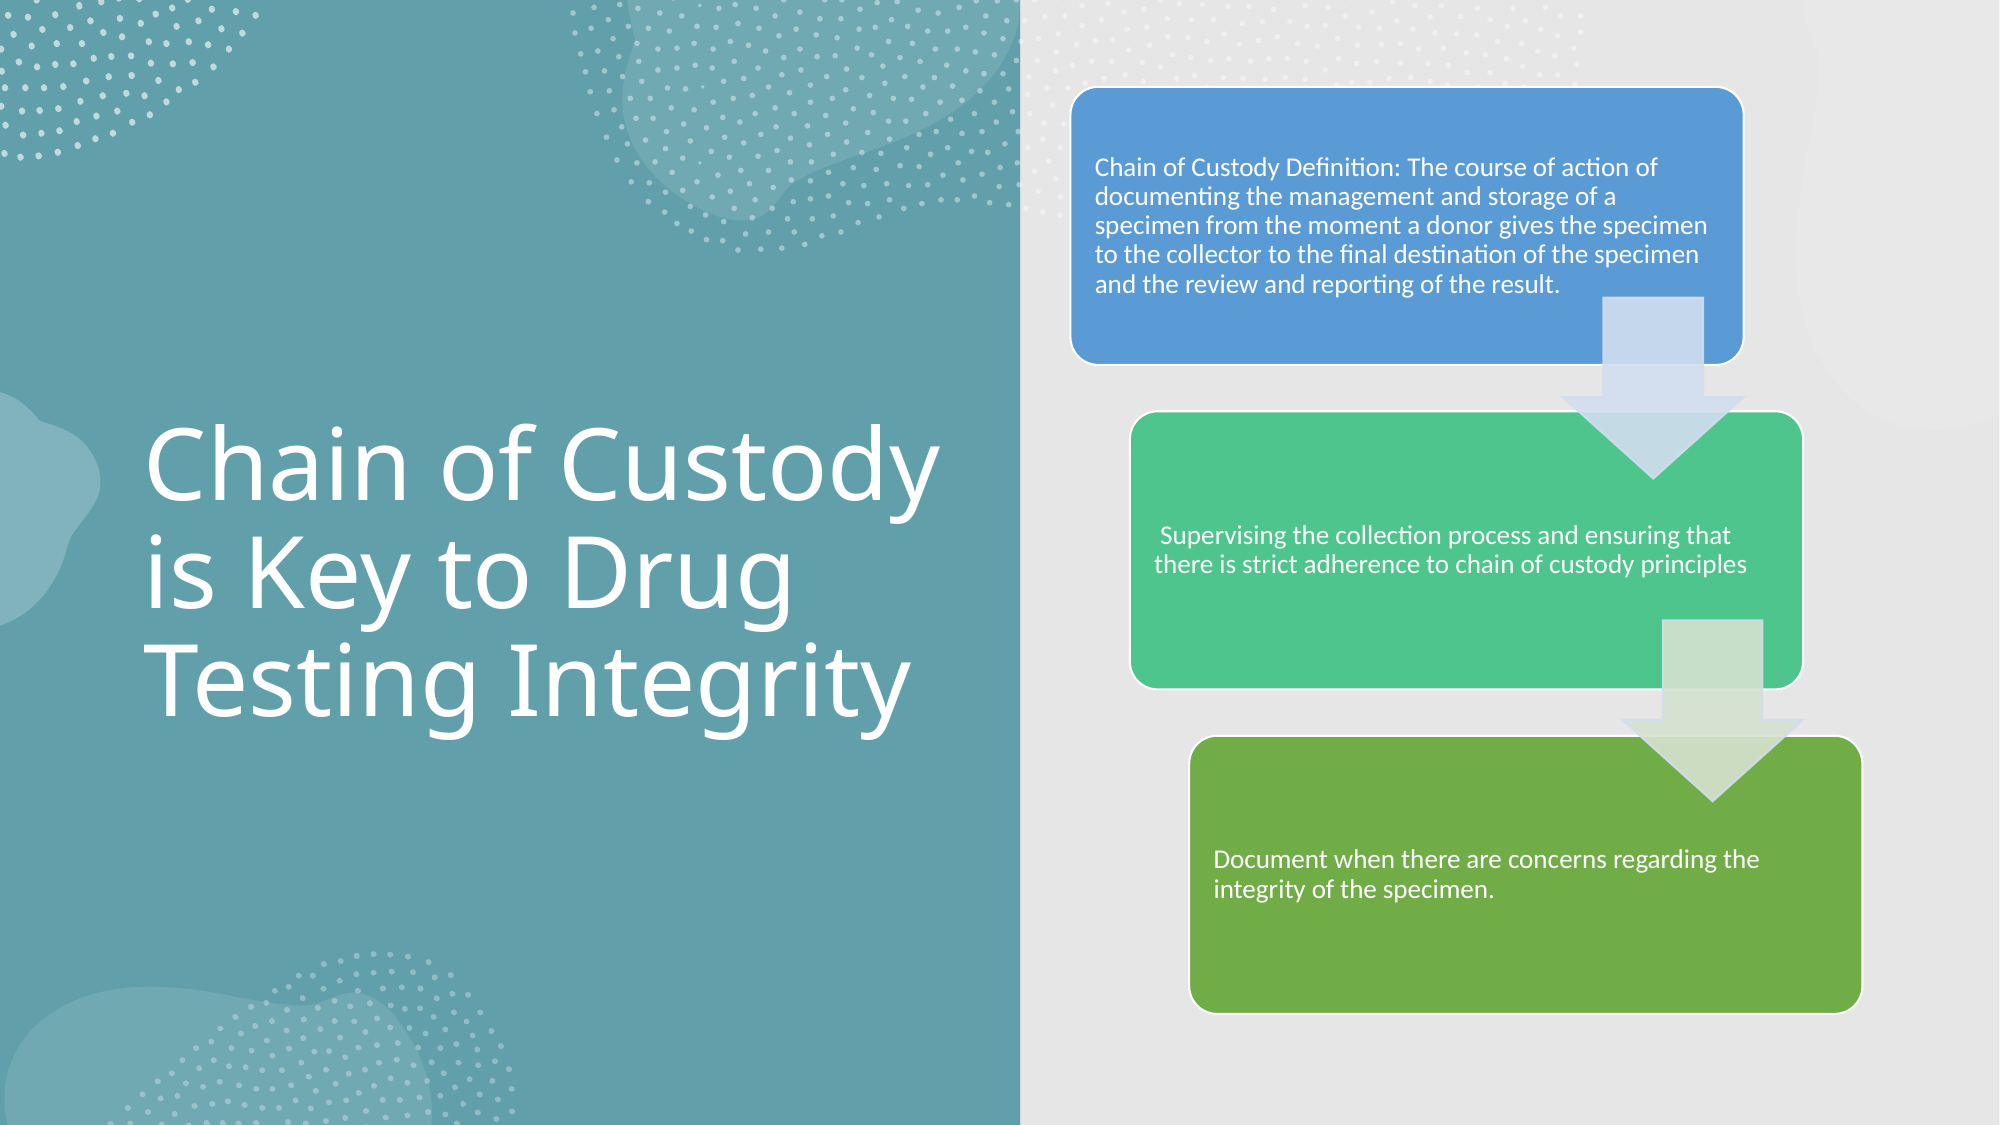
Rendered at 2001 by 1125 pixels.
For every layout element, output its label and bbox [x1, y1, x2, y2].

text_box [0, 0, 2000, 1125]
list [1070, 86, 1863, 1014]
